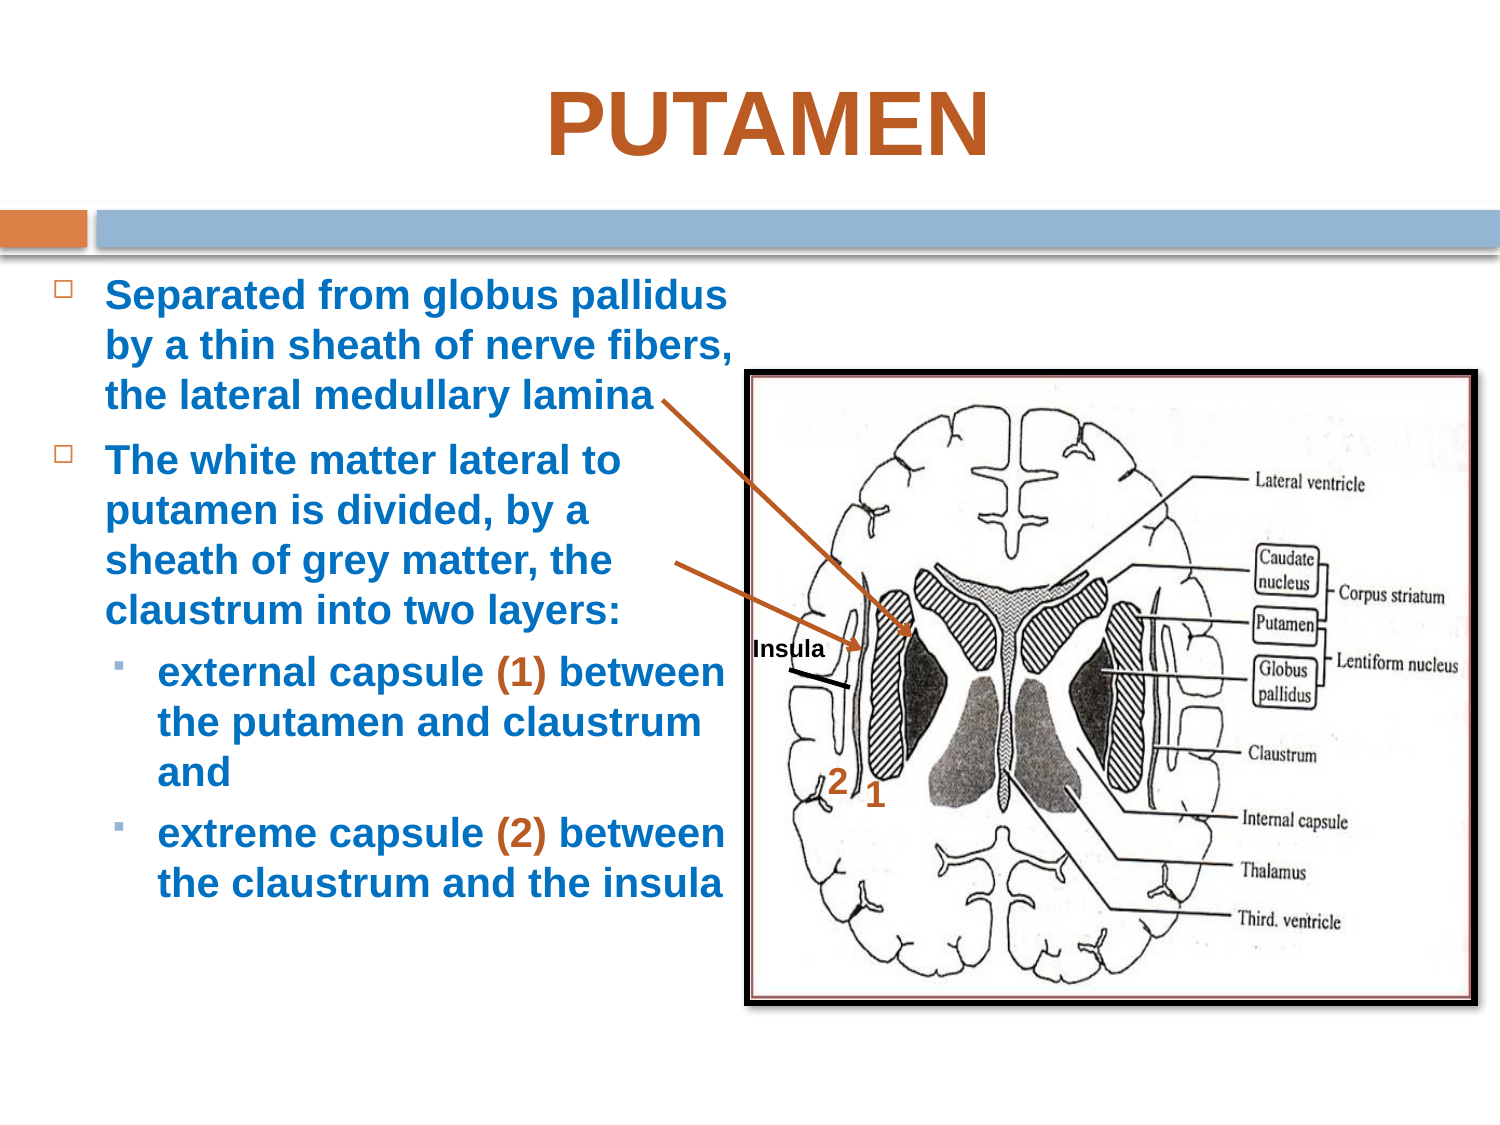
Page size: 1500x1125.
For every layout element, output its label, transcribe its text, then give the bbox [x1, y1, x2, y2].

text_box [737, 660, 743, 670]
list Separated from globus pallidus by a thin sheath of nerve fibers, the lateral medullary lamina The white matter lateral to putamen is divided, by a sheath of grey matter, the claustrum into two layers: external capsule (1) between the putamen and claustrum and extreme capsule (2) between the claustrum and the insula [37, 260, 750, 1125]
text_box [810, 648, 829, 710]
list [749, 374, 1472, 1001]
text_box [674, 562, 863, 651]
title PUTAMEN [99, 37, 1438, 200]
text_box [662, 399, 913, 638]
